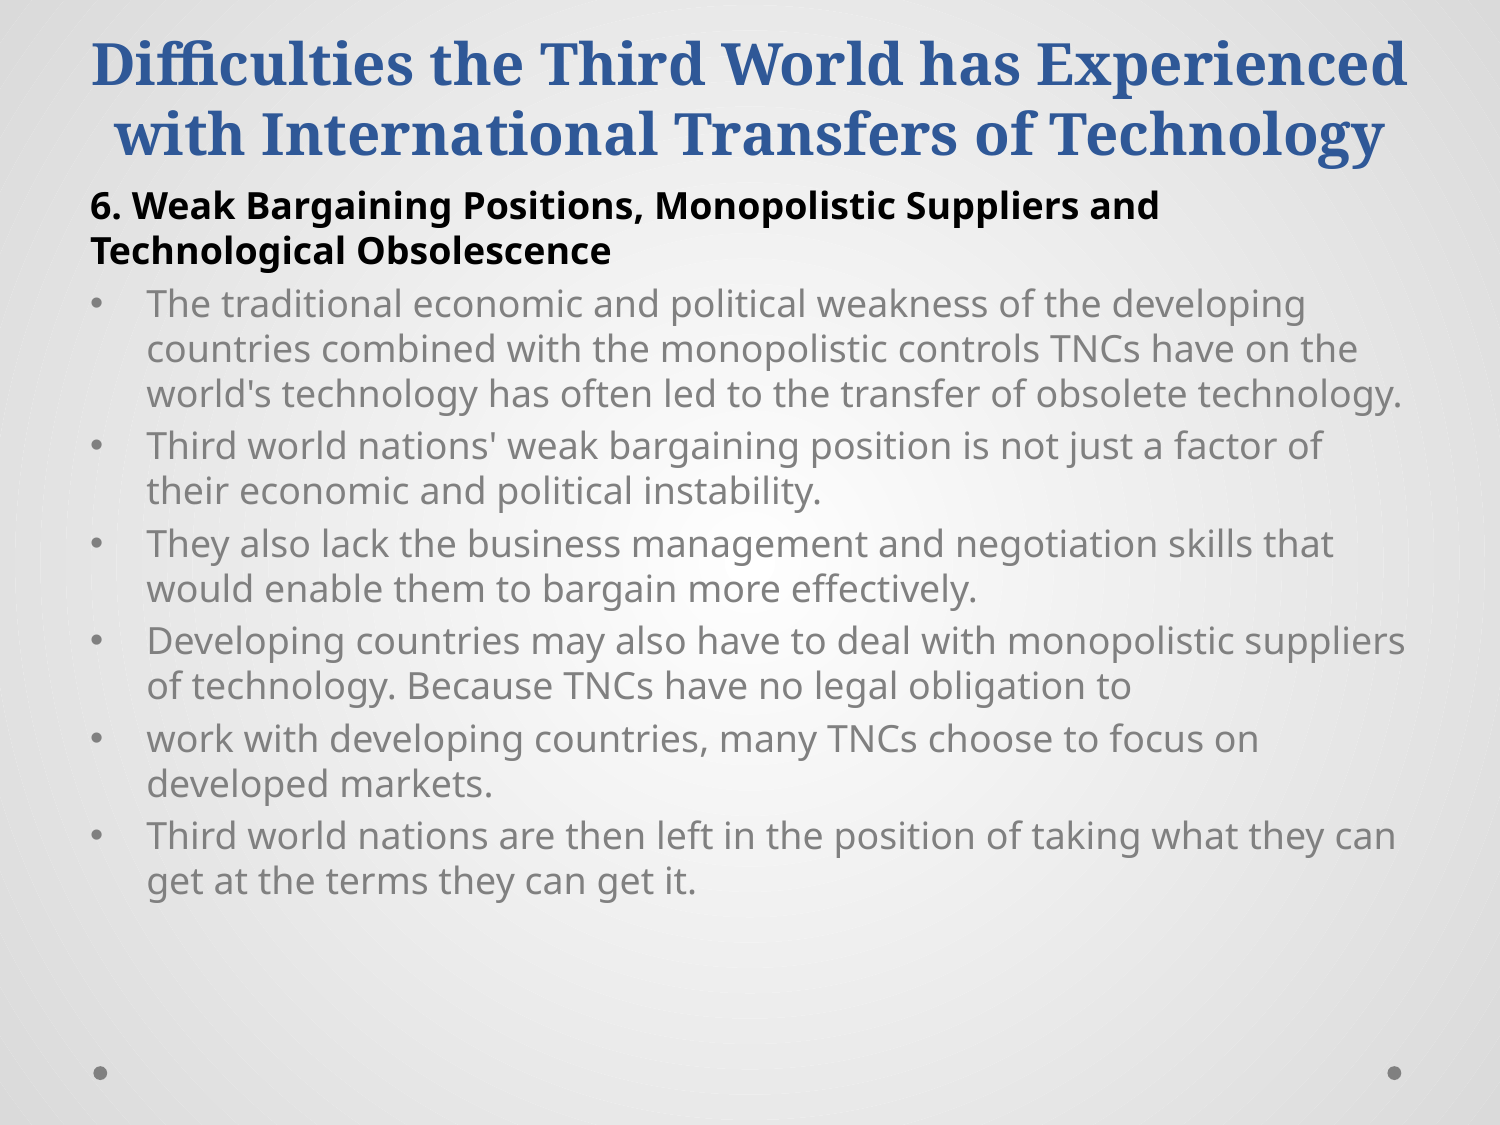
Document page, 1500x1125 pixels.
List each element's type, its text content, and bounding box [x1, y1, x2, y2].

list 6. Weak Bargaining Positions, Monopolistic Suppliers and Technological Obsolescence The traditional economic and political weakness of the developing countries combined with the monopolistic controls TNCs have on the world's technology has often led to the transfer of obsolete technology. Third world nations' weak bargaining position is not just a factor of their economic and political instability. They also lack the business management and negotiation skills that would enable them to bargain more effectively. Developing countries may also have to deal with monopolistic suppliers of technology. Because TNCs have no legal obligation to work with developing countries, many TNCs choose to focus on developed markets. Third world nations are then left in the position of taking what they can get at the terms they can get it. [75, 174, 1425, 1075]
title Difficulties the Third World has Experienced with International Transfers of Technology [75, 12, 1425, 174]
